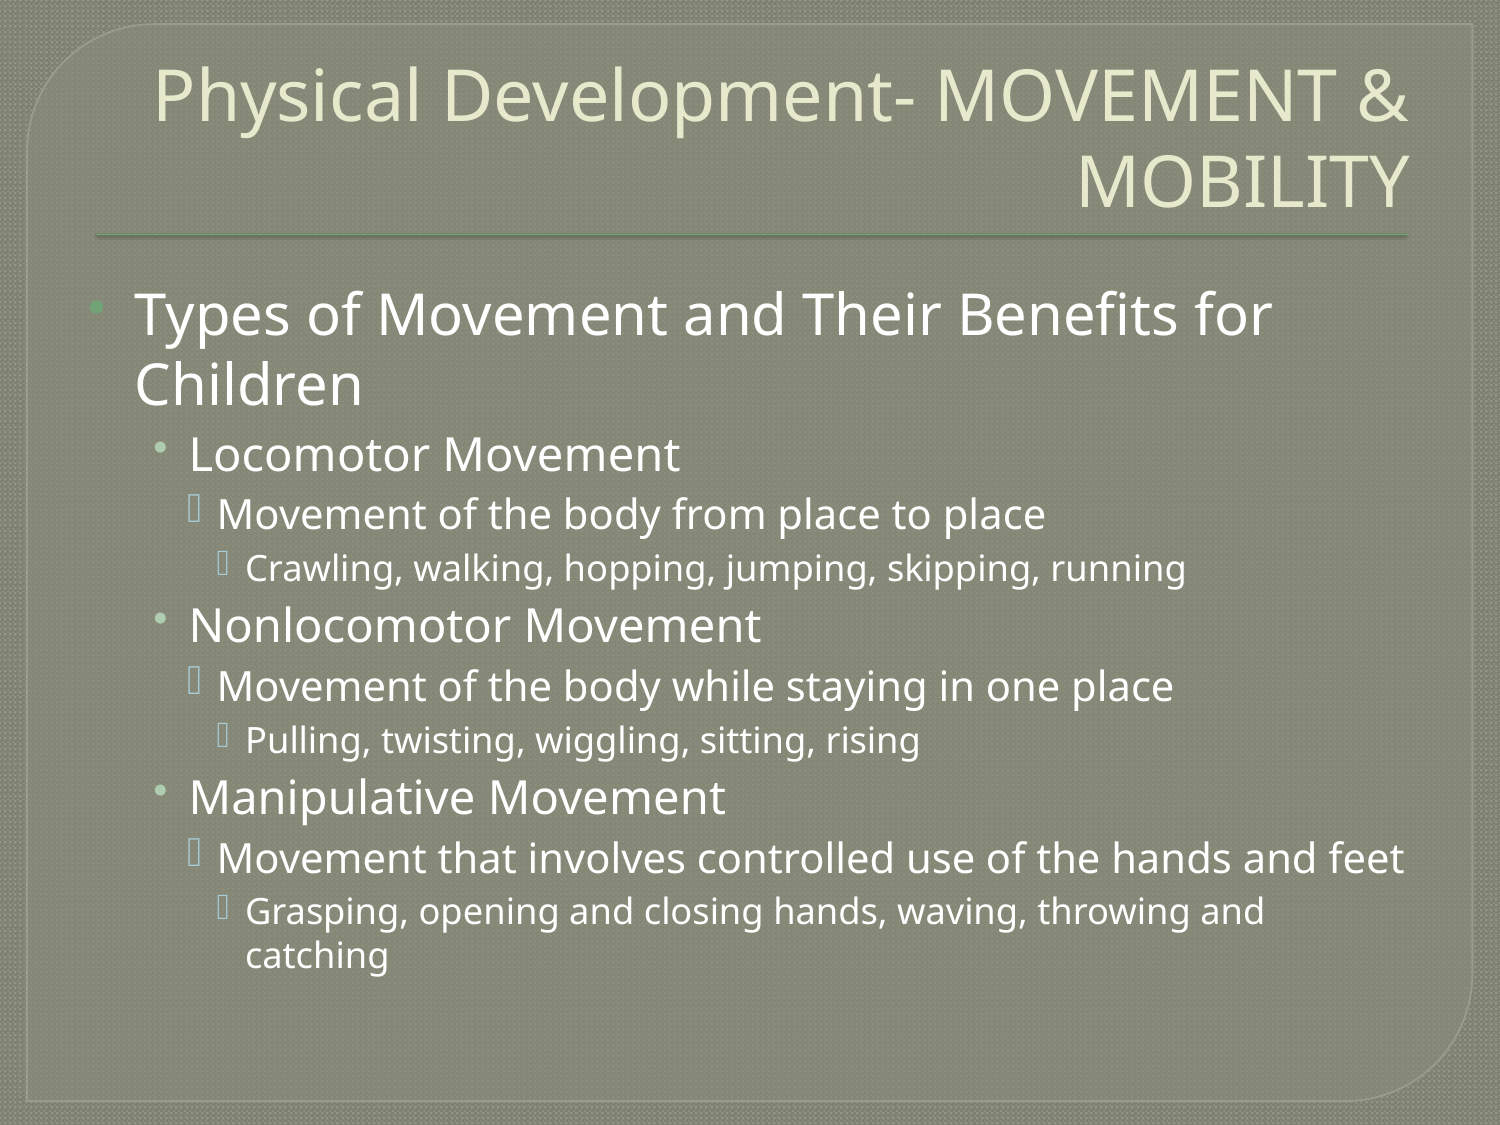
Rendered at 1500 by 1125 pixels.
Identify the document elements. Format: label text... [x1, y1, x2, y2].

title Physical Development- MOVEMENT & MOBILITY [75, 41, 1425, 230]
list Types of Movement and Their Benefits for Children Locomotor Movement Movement of the body from place to place Crawling, walking, hopping, jumping, skipping, running Nonlocomotor Movement Movement of the body while staying in one place Pulling, twisting, wiggling, sitting, rising Manipulative Movement Movement that involves controlled use of the hands and feet Grasping, opening and closing hands, waving, throwing and catching [75, 270, 1425, 1013]
